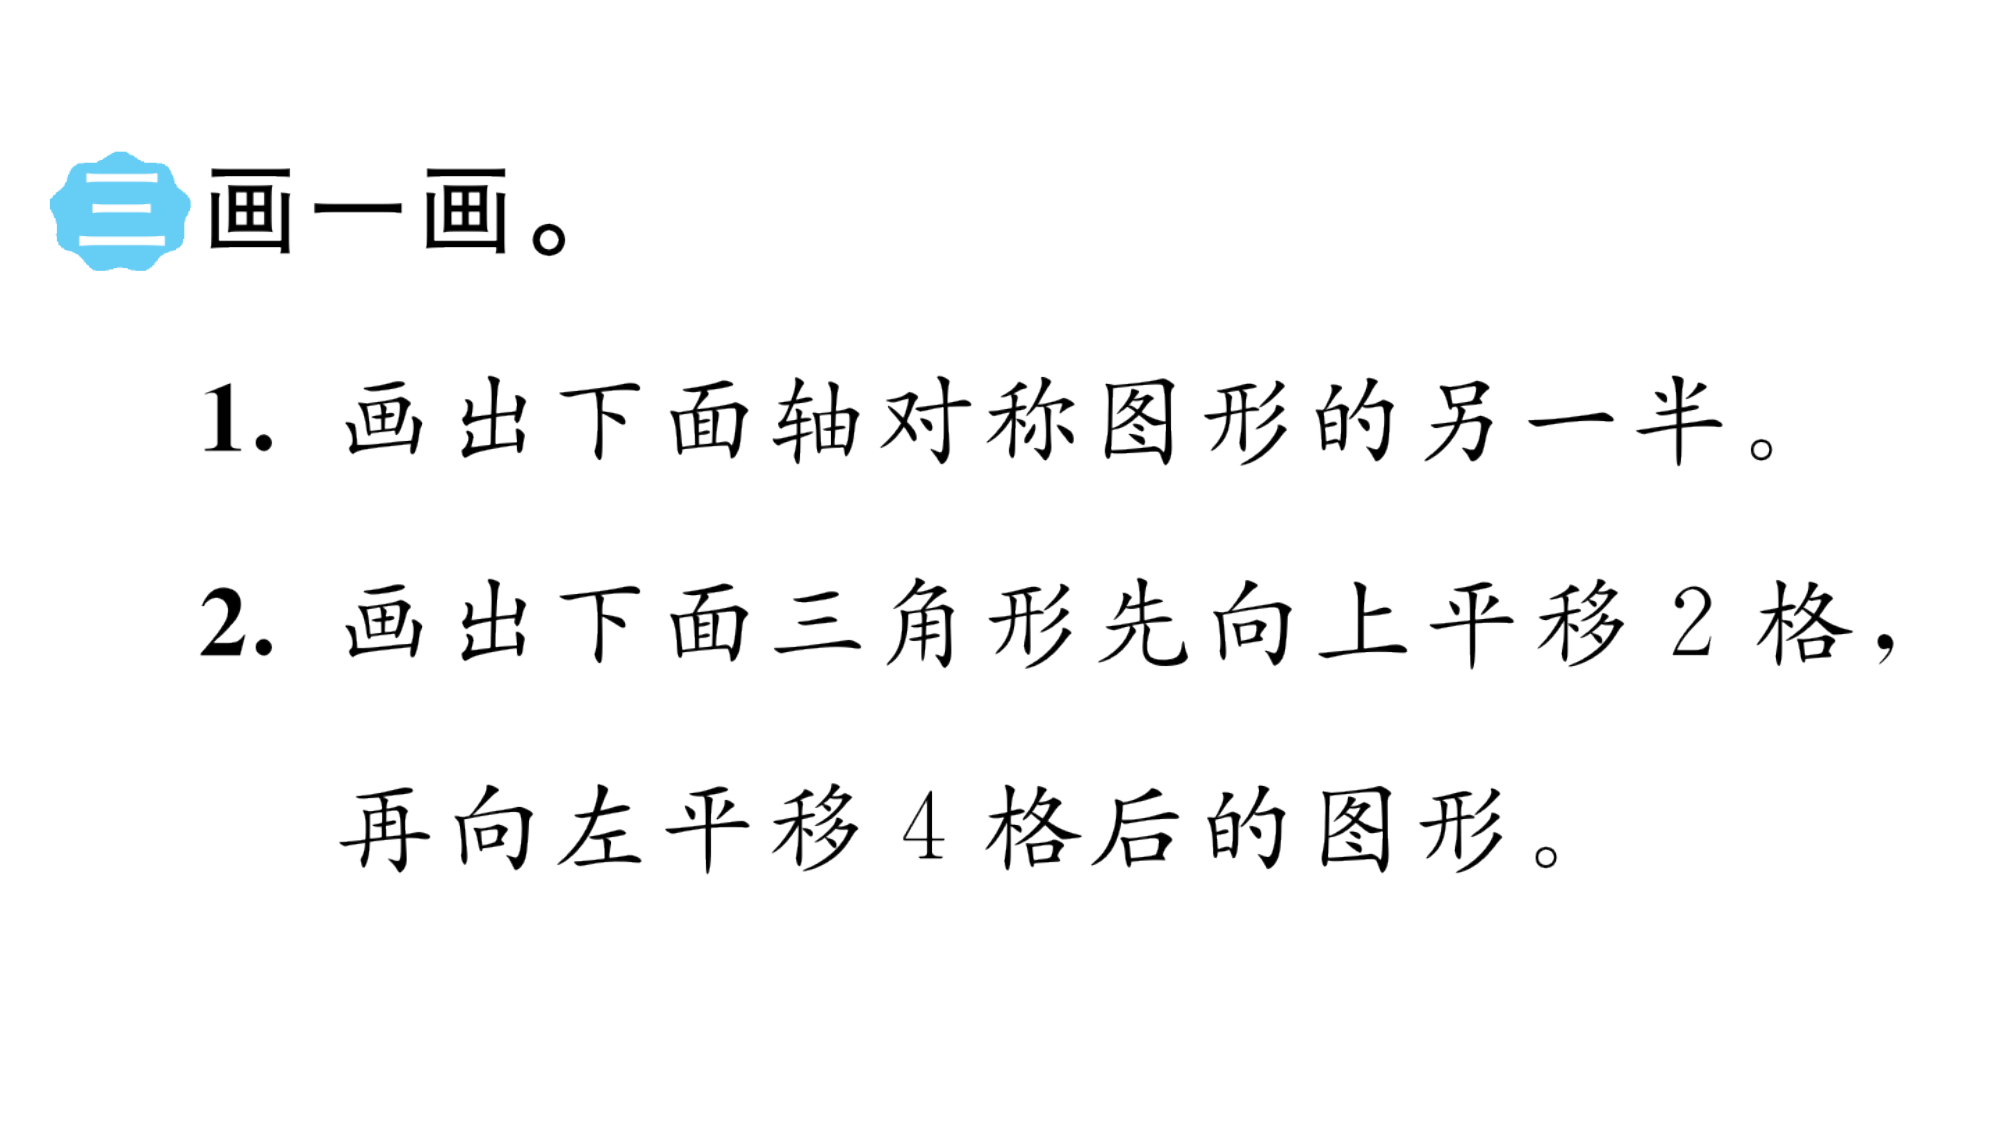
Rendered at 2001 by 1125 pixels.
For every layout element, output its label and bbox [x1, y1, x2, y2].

picture [43, 89, 1933, 914]
